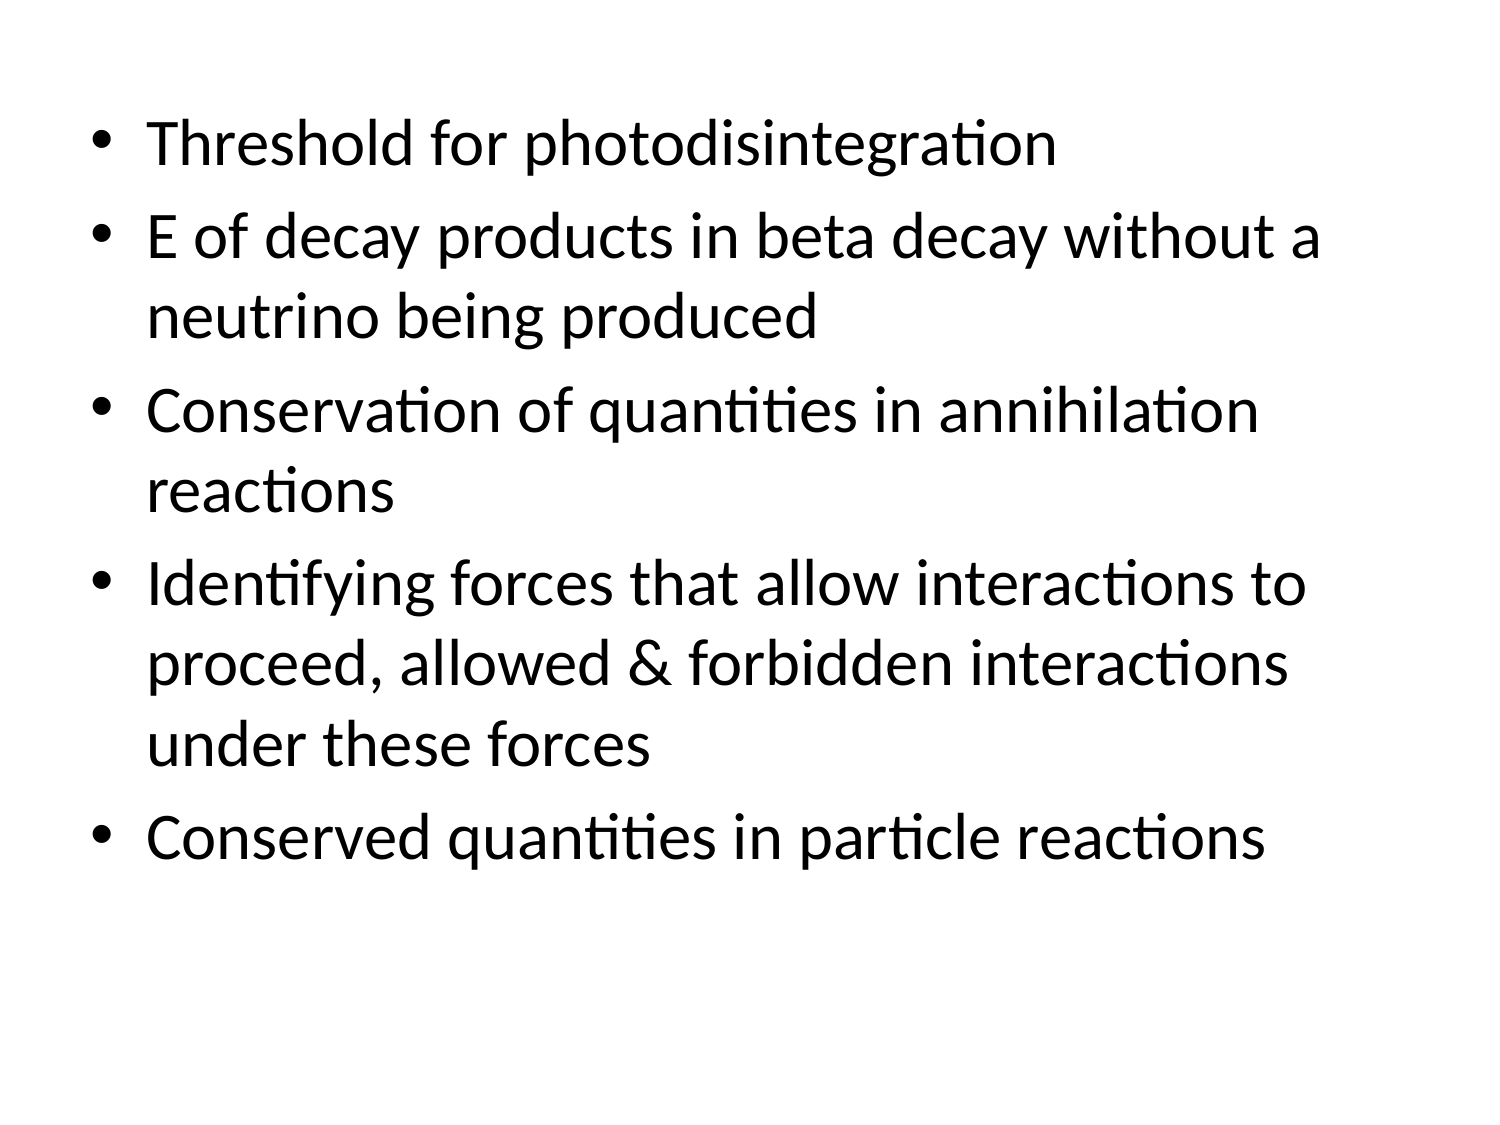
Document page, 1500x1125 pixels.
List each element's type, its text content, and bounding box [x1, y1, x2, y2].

list Threshold for photodisintegration E of decay products in beta decay without a neutrino being produced Conservation of quantities in annihilation reactions Identifying forces that allow interactions to proceed, allowed & forbidden interactions under these forces Conserved quantities in particle reactions [75, 91, 1425, 1087]
